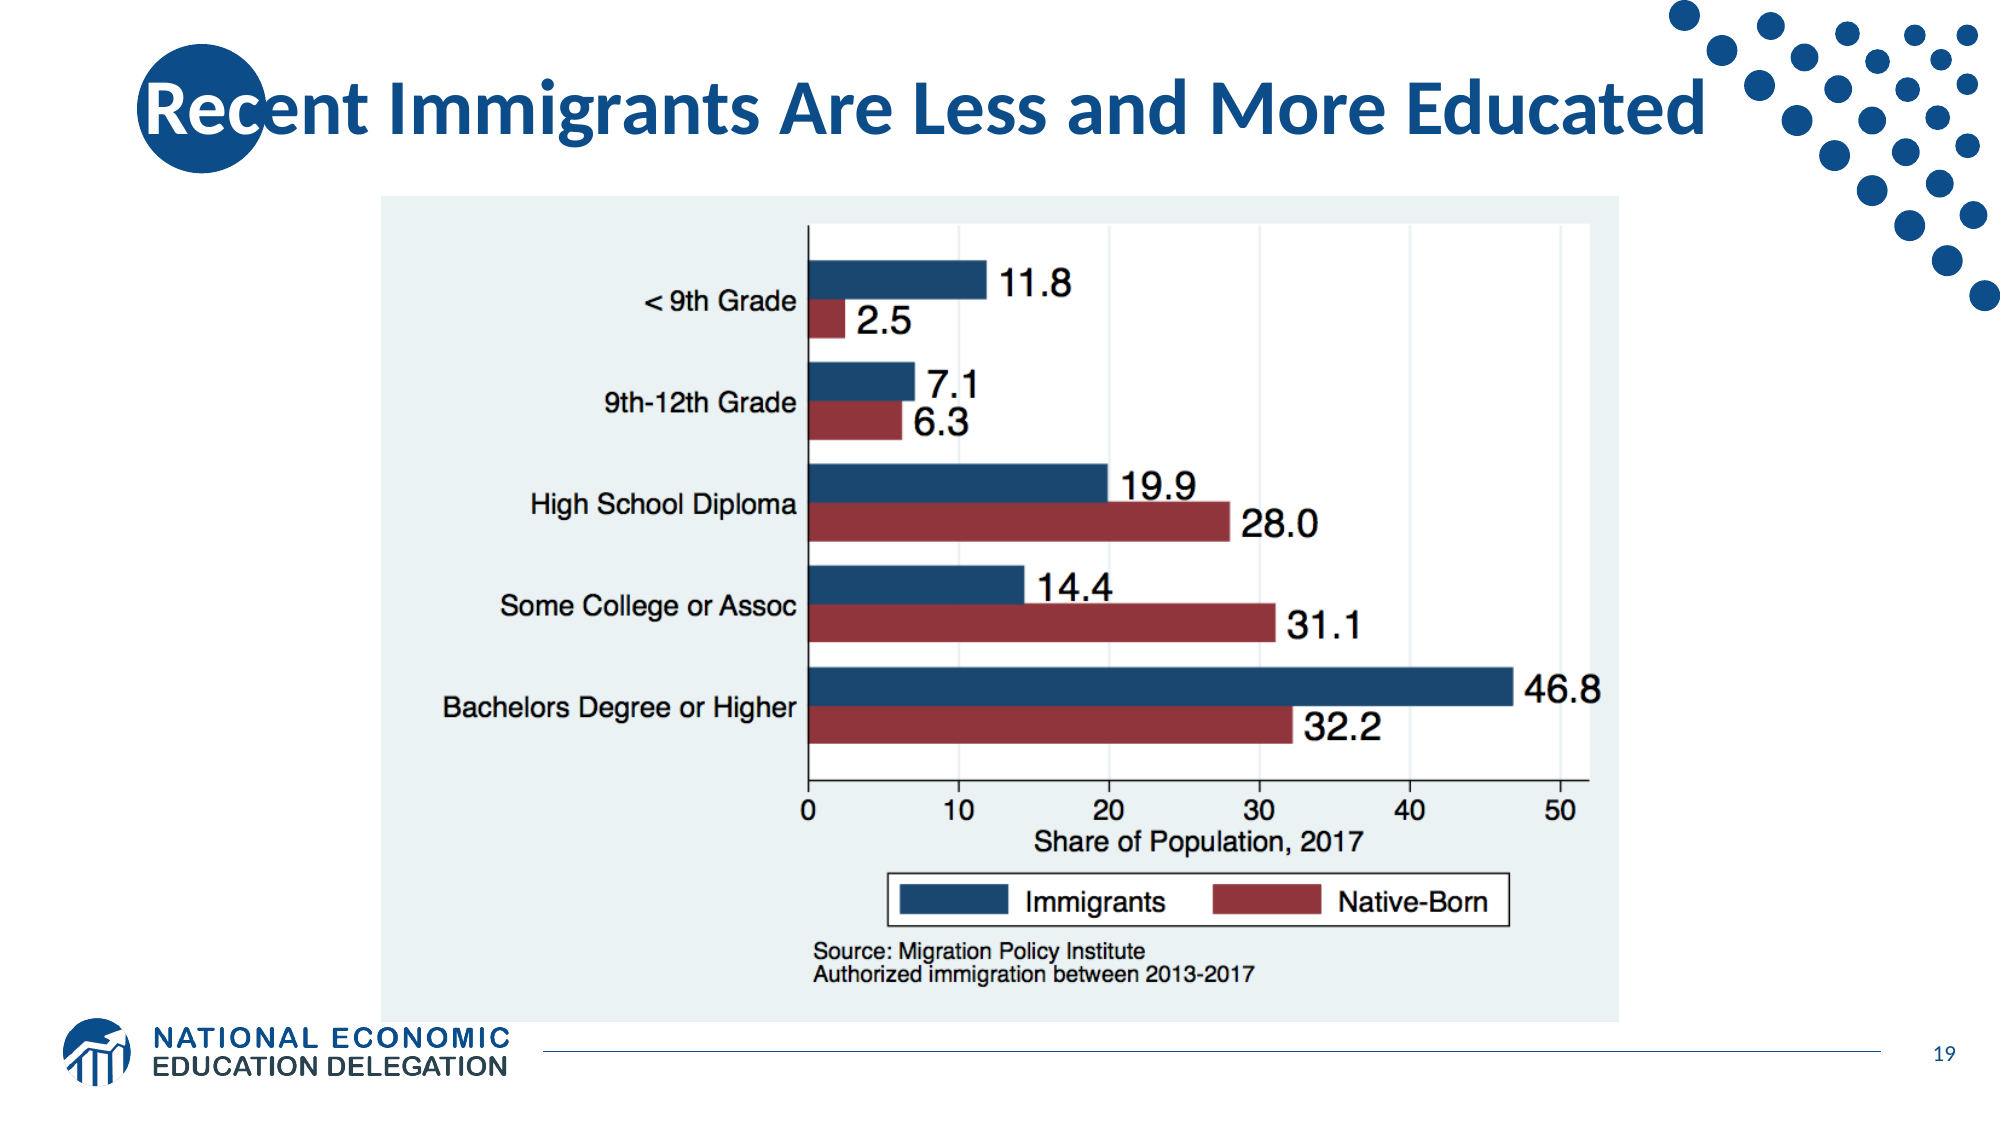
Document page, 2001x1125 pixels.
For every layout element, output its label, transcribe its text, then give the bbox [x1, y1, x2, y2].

title Recent Immigrants Are Less and More Educated [129, 0, 1855, 218]
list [381, 196, 1619, 1022]
slide_number 19 [1521, 1022, 1972, 1082]
picture [55, 1013, 520, 1091]
